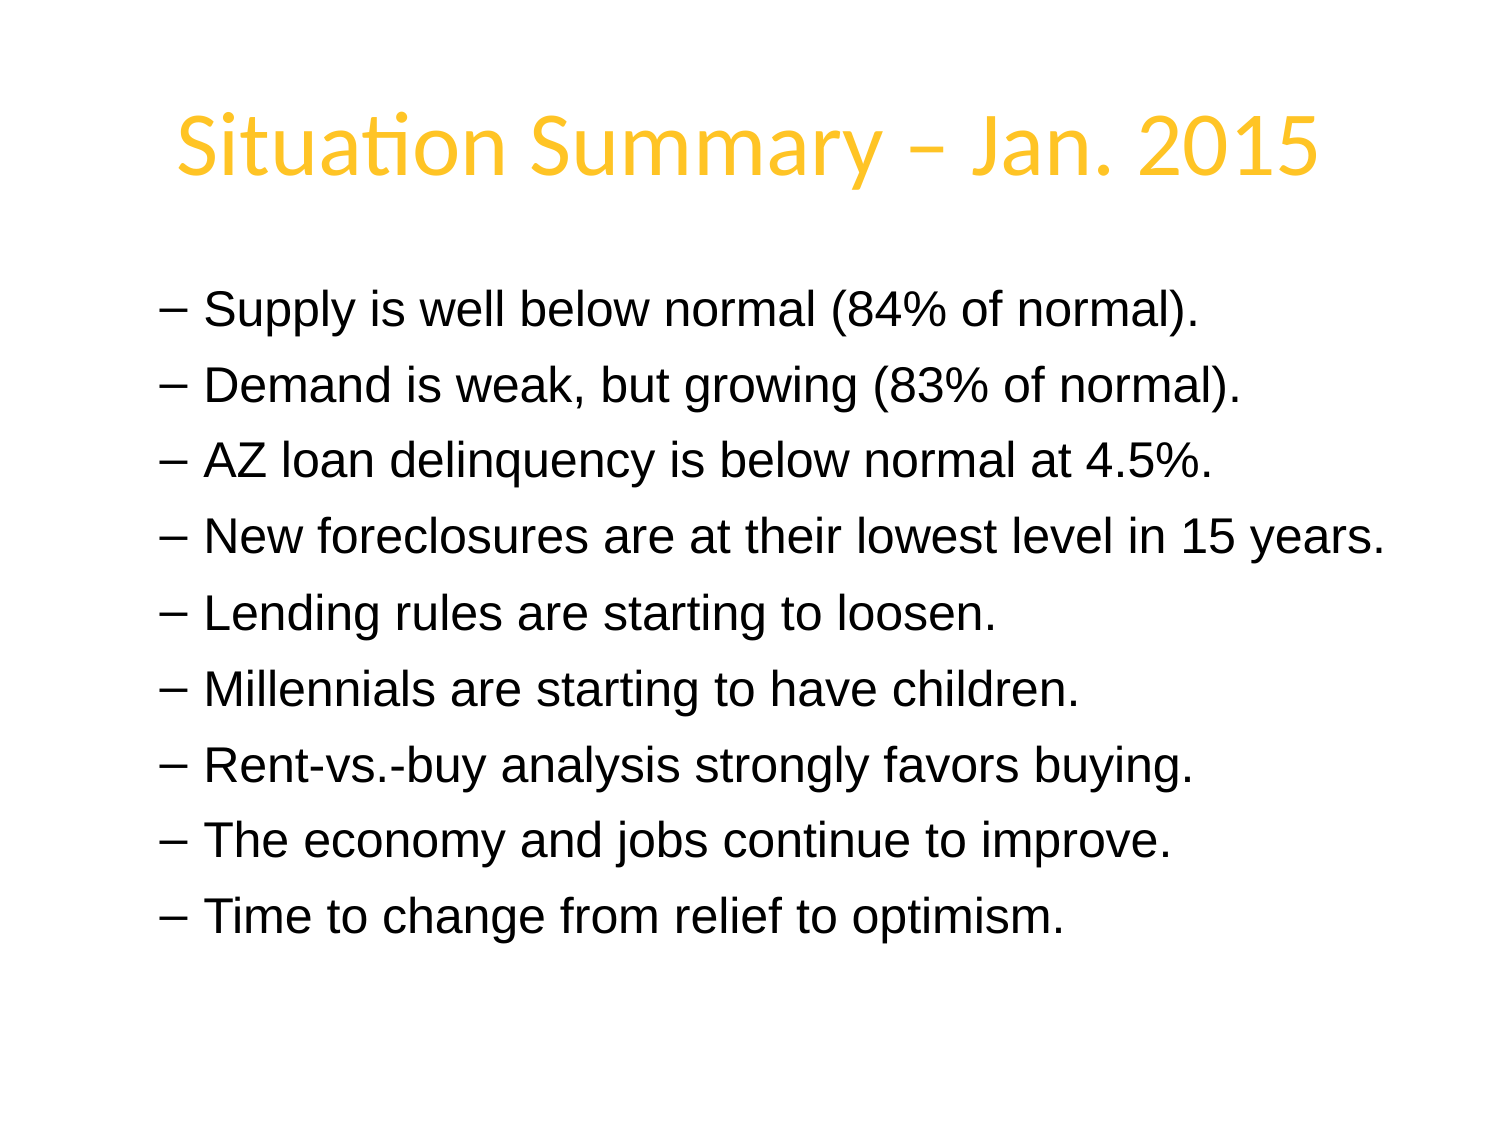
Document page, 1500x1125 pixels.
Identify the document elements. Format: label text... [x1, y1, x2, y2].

list Supply is well below normal (84% of normal). Demand is weak, but growing (83% of normal). AZ loan delinquency is below normal at 4.5%. New foreclosures are at their lowest level in 15 years. Lending rules are starting to loosen. Millennials are starting to have children. Rent-vs.-buy analysis strongly favors buying. The economy and jobs continue to improve. Time to change from relief to optimism. [75, 262, 1425, 1005]
title Situation Summary – Jan. 2015 [75, 45, 1425, 233]
